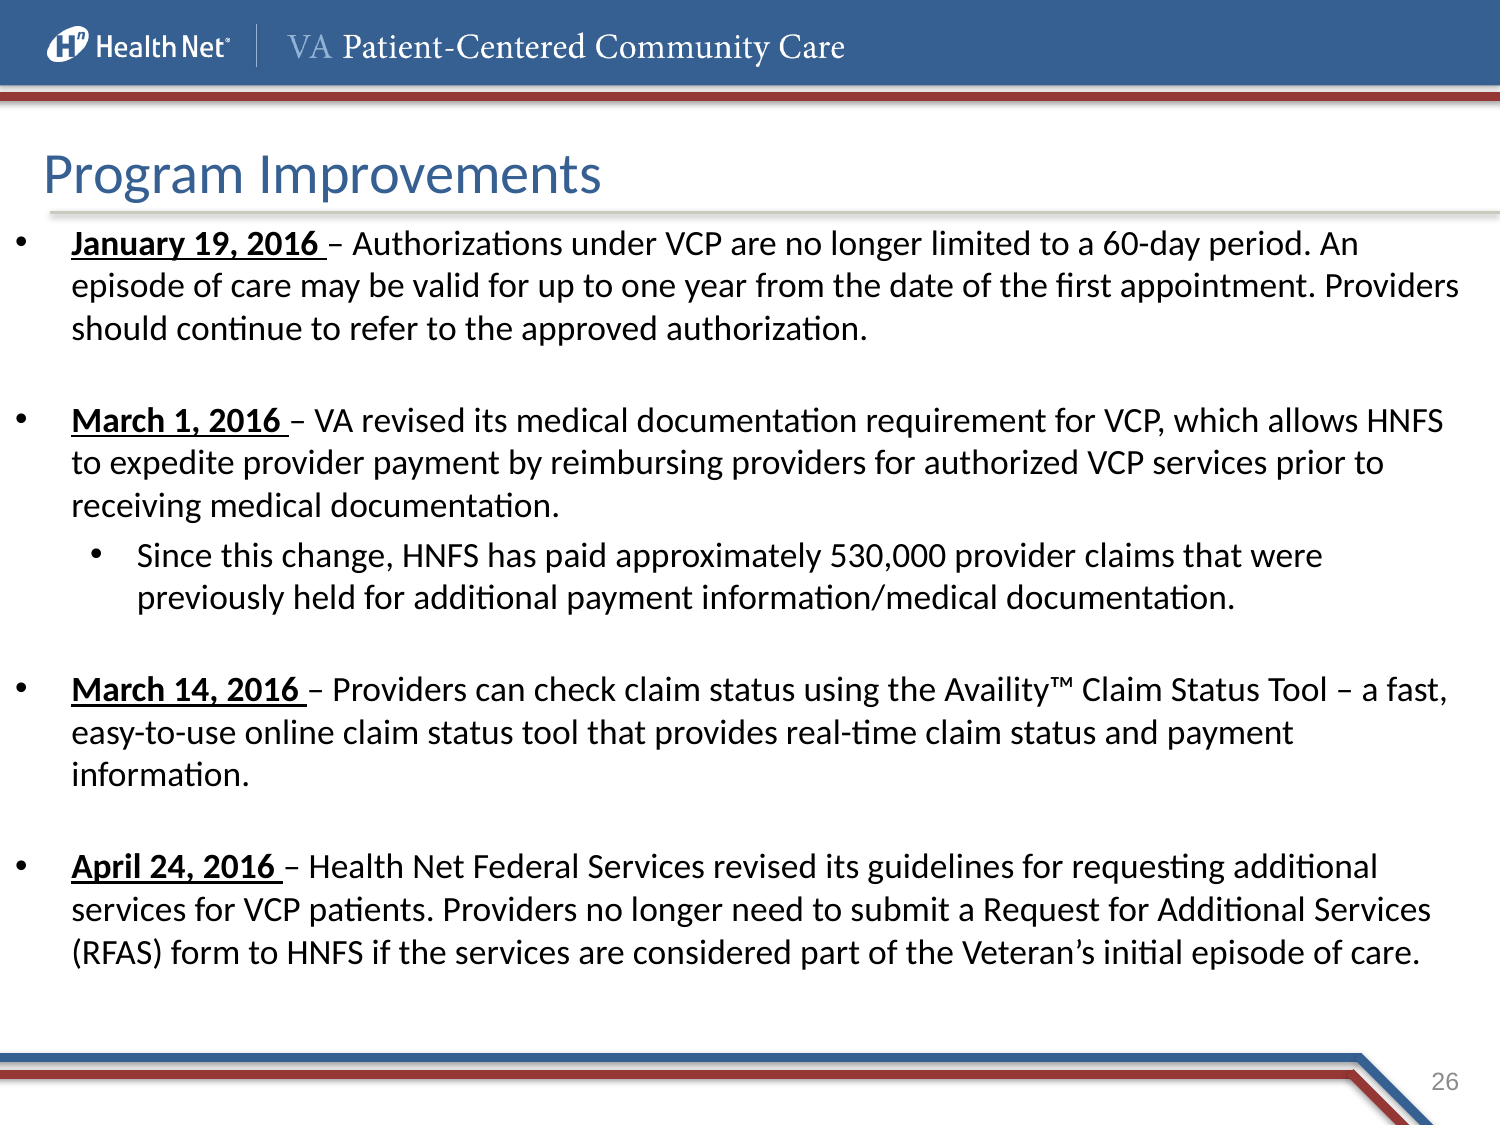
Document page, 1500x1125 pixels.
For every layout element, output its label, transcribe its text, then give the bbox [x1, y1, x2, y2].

slide_number 26 [1361, 1050, 1475, 1111]
picture [287, 32, 844, 67]
picture [47, 26, 230, 62]
list January 19, 2016 – Authorizations under VCP are no longer limited to a 60-day period. An episode of care may be valid for up to one year from the date of the first appointment. Providers should continue to refer to the approved authorization. March 1, 2016 – VA revised its medical documentation requirement for VCP, which allows HNFS to expedite provider payment by reimbursing providers for authorized VCP services prior to receiving medical documentation. Since this change, HNFS has paid approximately 530,000 provider claims that were previously held for additional payment information/medical documentation. March 14, 2016 – Providers can check claim status using the Availity™ Claim Status Tool – a fast, easy-to-use online claim status tool that provides real-time claim status and payment information. April 24, 2016 – Health Net Federal Services revised its guidelines for requesting additional services for VCP patients. Providers no longer need to submit a Request for Additional Services (RFAS) form to HNFS if the services are considered part of the Veteran’s initial episode of care. [0, 212, 1488, 1026]
title Program Improvements [28, 108, 1378, 212]
